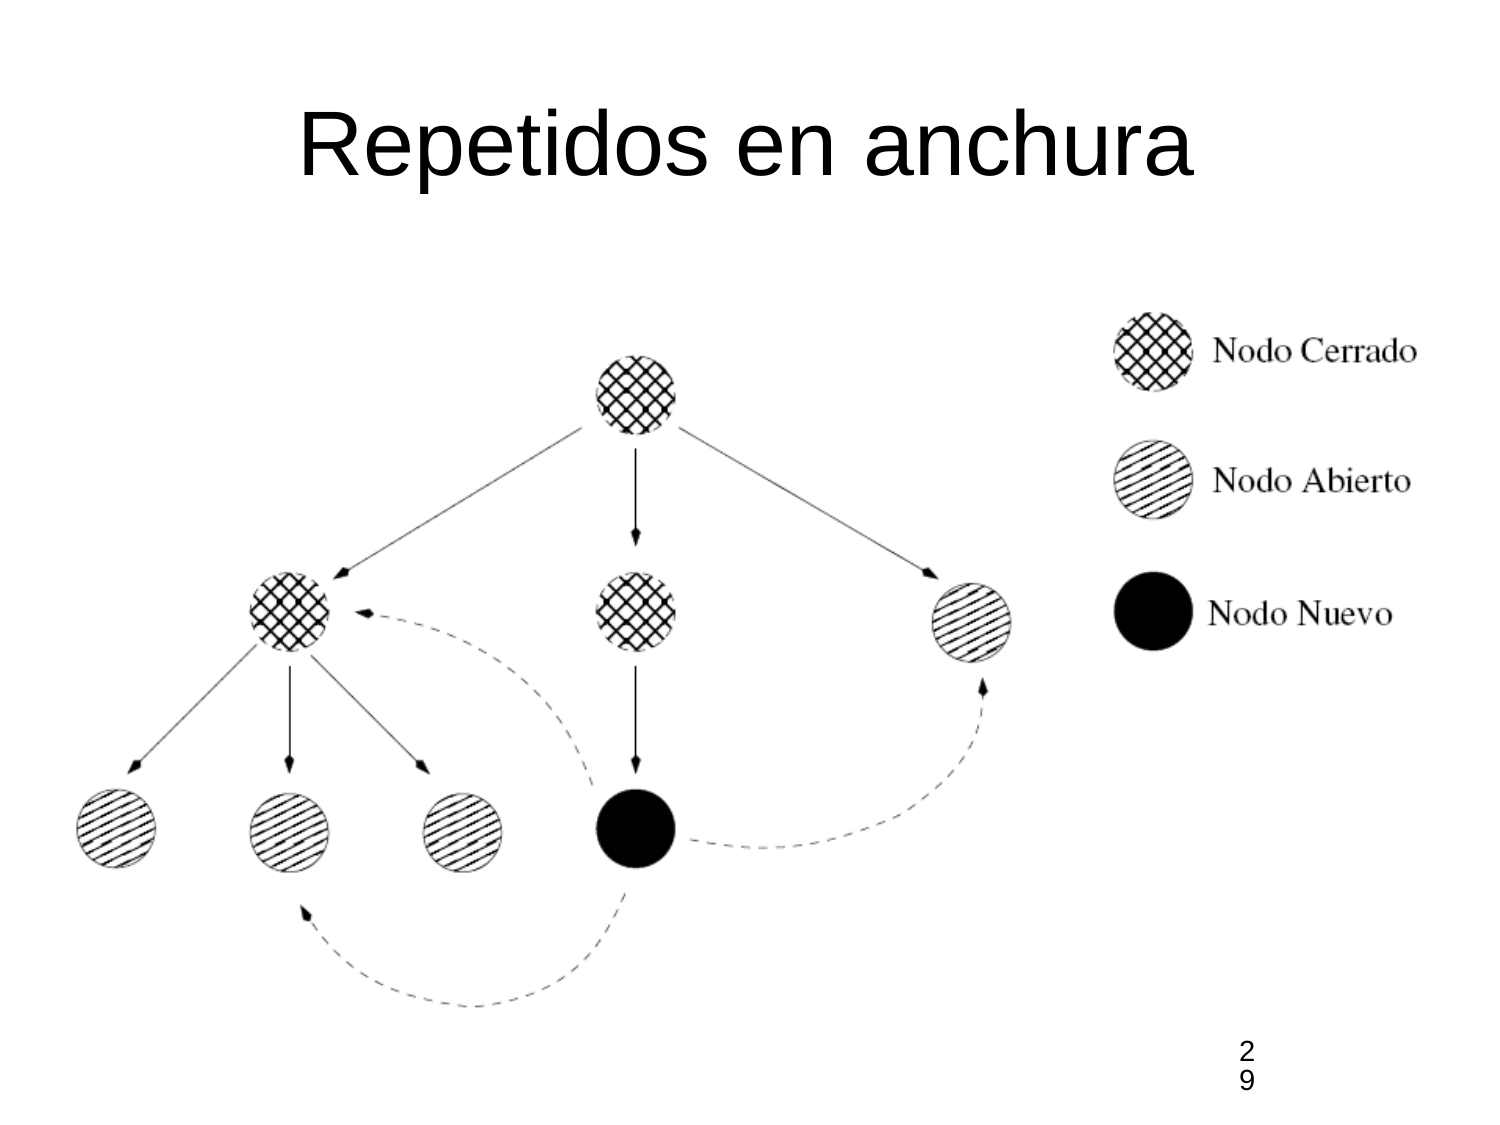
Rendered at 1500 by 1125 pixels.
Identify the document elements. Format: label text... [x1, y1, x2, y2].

title Repetidos en anchura [74, 14, 1426, 238]
slide_number 29 [1223, 1027, 1277, 1075]
picture [47, 239, 1453, 1020]
